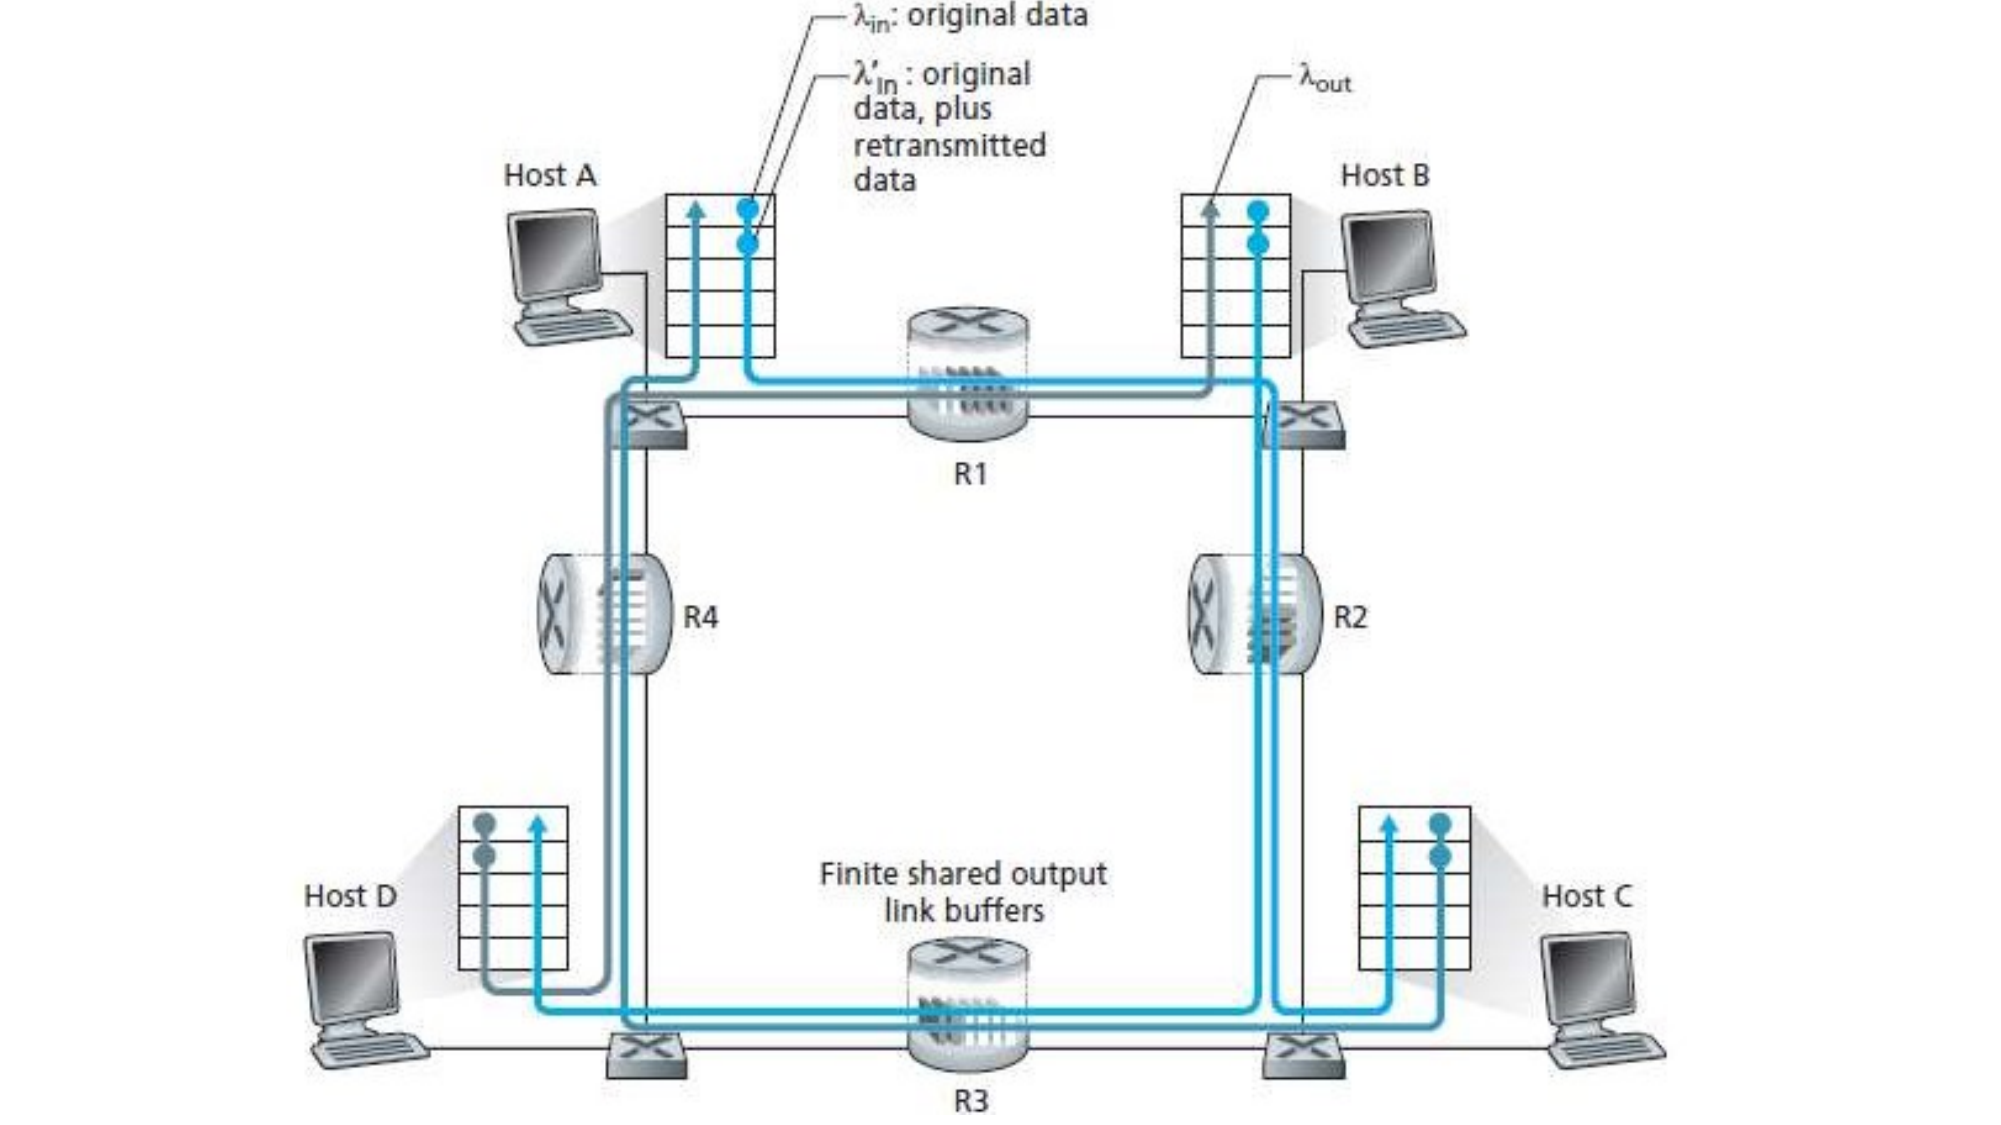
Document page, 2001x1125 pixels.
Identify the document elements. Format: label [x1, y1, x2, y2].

text_box [286, 0, 1687, 1115]
